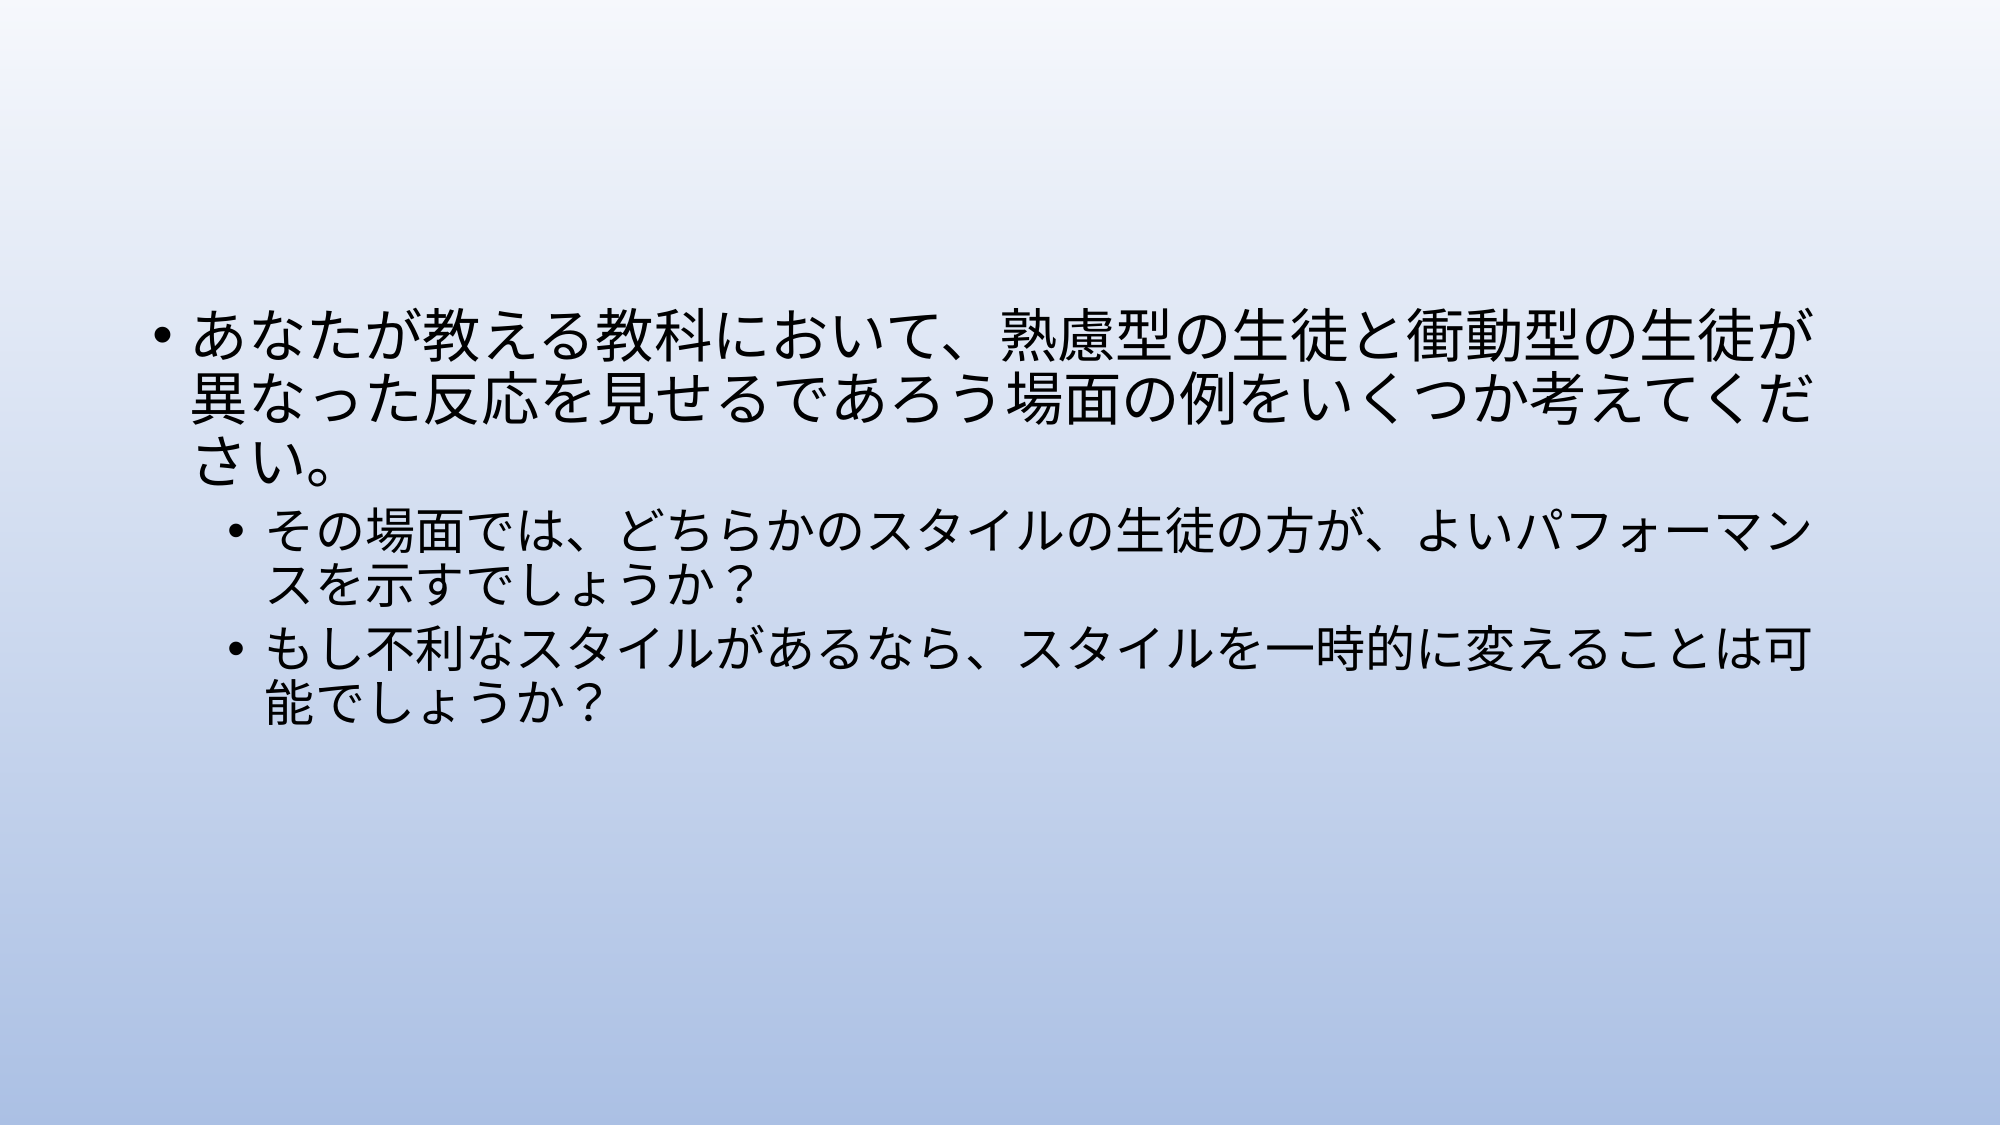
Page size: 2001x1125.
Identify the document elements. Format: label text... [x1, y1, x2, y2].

list あなたが教える教科において、熟慮型の生徒と衝動型の生徒が異なった反応を見せるであろう場面の例をいくつか考えてください。 その場面では、どちらかのスタイルの生徒の方が、よいパフォーマンスを示すでしょうか？ もし不利なスタイルがあるなら、スタイルを一時的に変えることは可能でしょうか？ [137, 299, 1863, 1014]
